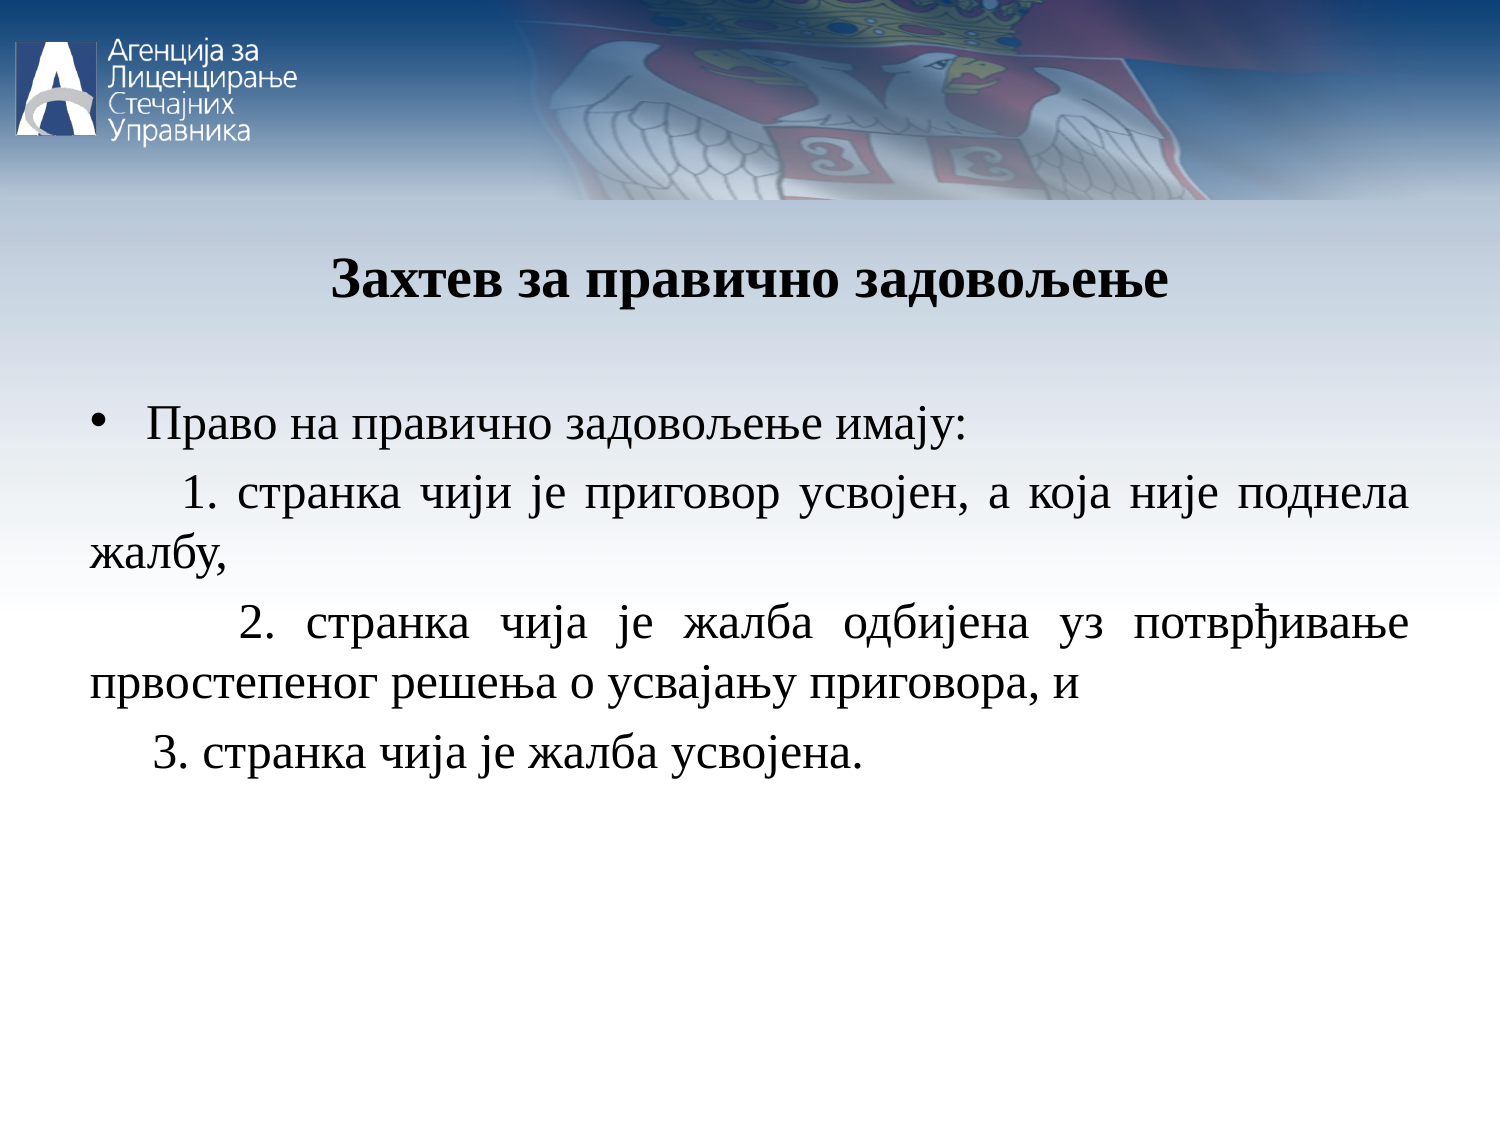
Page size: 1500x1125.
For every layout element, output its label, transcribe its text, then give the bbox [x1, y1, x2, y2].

picture [0, 0, 1500, 1113]
list Захтев за правично задовољење Право на правично задовољење имају: 1. странка чији је приговор усвојен, а која није поднела жалбу, 2. странка чија је жалба одбијена уз потврђивање првостепеног решења о усвајању приговора, и 3. странка чија је жалба усвојена. [75, 231, 1425, 1005]
